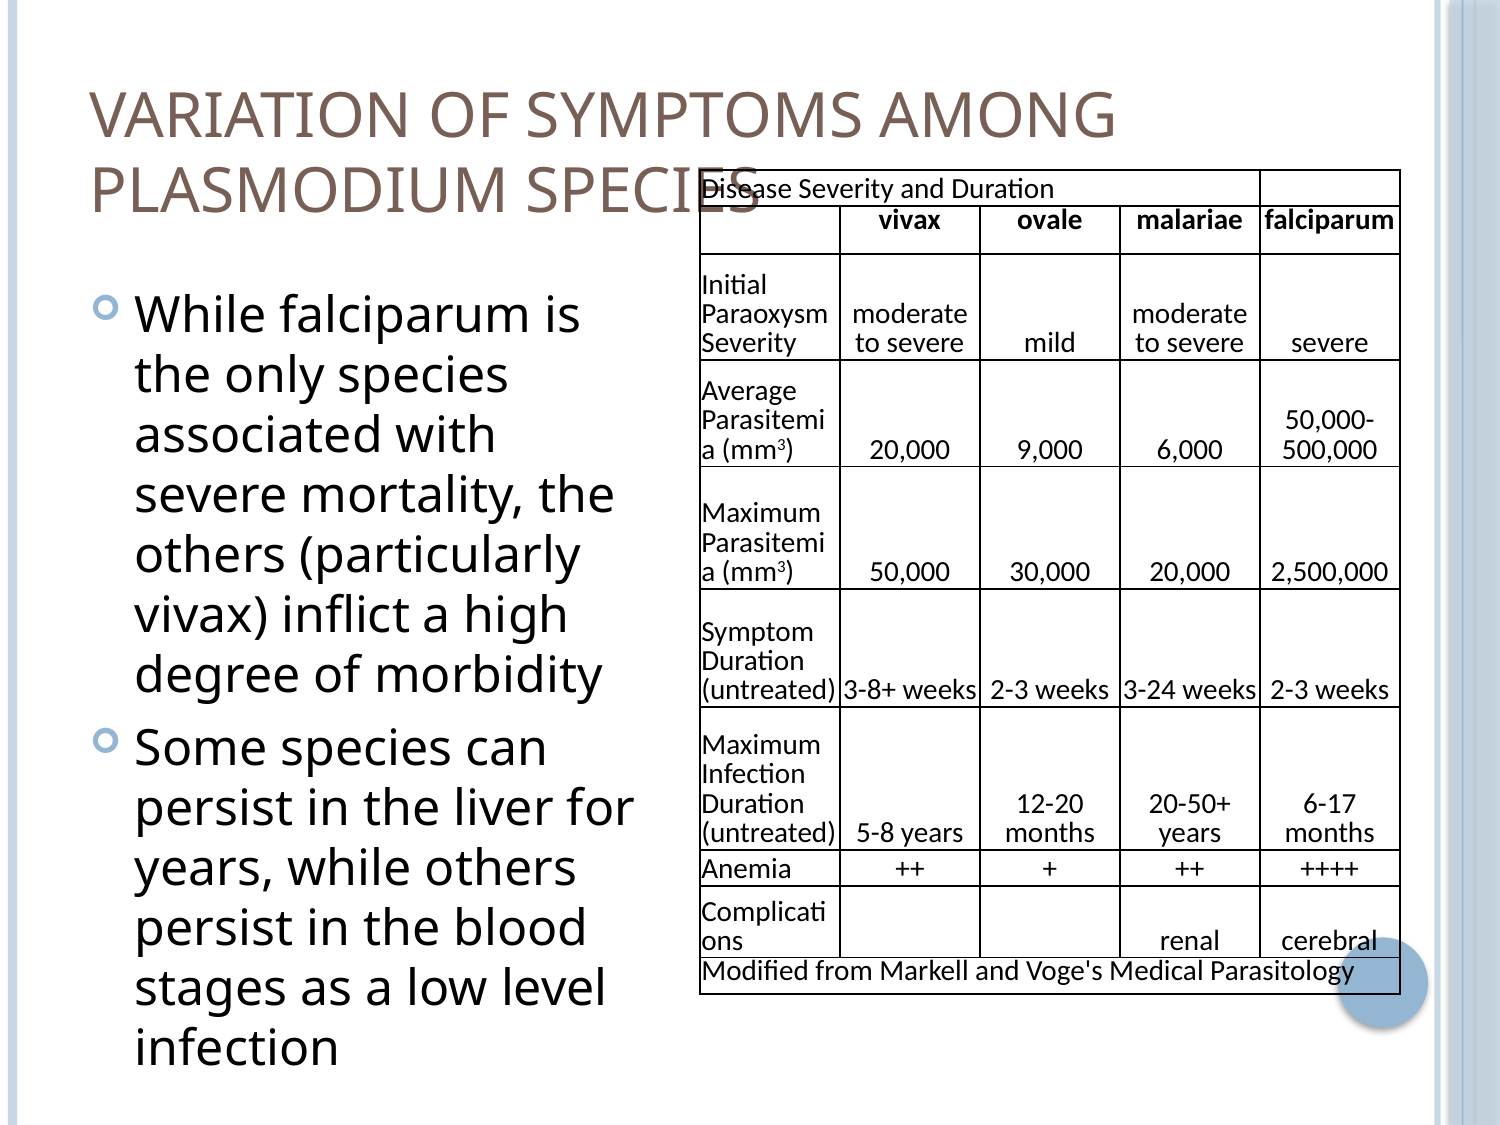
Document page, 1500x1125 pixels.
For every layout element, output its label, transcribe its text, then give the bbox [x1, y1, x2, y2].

table_cell cerebral [1261, 887, 1399, 957]
table_cell Symptom Duration (untreated) [701, 590, 839, 706]
table_cell + [981, 851, 1119, 885]
table_cell 20,000 [1121, 467, 1259, 588]
table_cell 30,000 [981, 467, 1119, 588]
table_header [1261, 171, 1399, 205]
table_cell moderate to severe [1121, 255, 1259, 359]
table_cell 6-17 months [1261, 708, 1399, 849]
table_header Disease Severity and Duration [701, 171, 1259, 205]
table_cell Initial Paraoxysm Severity [701, 255, 839, 359]
table_cell moderate to severe [841, 255, 979, 359]
table_cell Modified from Markell and Voge's Medical Parasitology [701, 958, 1399, 993]
table_cell 2-3 weeks [1261, 590, 1399, 706]
table_cell 2,500,000 [1261, 467, 1399, 588]
table_cell renal [1121, 887, 1259, 957]
table_cell 3-8+ weeks [841, 590, 979, 706]
table_cell 5-8 years [841, 708, 979, 849]
table_cell [981, 887, 1119, 957]
table_cell 50,000-500,000 [1261, 361, 1399, 466]
table_cell [841, 887, 979, 957]
table_cell Maximum Parasitemia (mm3) [701, 467, 839, 588]
table_cell ovale [981, 207, 1119, 253]
table_cell ++ [841, 851, 979, 885]
table_cell 3-24 weeks [1121, 590, 1259, 706]
list While falciparum is the only species associated with severe mortality, the others (particularly vivax) inflict a high degree of morbidity Some species can persist in the liver for years, while others persist in the blood stages as a low level infection [75, 275, 675, 1025]
table_cell ++++ [1261, 851, 1399, 885]
table_cell vivax [841, 207, 979, 253]
table_cell 2-3 weeks [981, 590, 1119, 706]
table_cell malariae [1121, 207, 1259, 253]
table_cell 20-50+ years [1121, 708, 1259, 849]
table_cell 50,000 [841, 467, 979, 588]
table_cell 12-20 months [981, 708, 1119, 849]
table_cell [701, 207, 839, 253]
table_cell Anemia [701, 851, 839, 885]
table_cell 6,000 [1121, 361, 1259, 466]
table_cell mild [981, 255, 1119, 359]
table_cell Complications [701, 887, 839, 957]
table_cell 20,000 [841, 361, 979, 466]
table_cell falciparum [1261, 207, 1399, 253]
table_cell severe [1261, 255, 1399, 359]
table_cell Maximum Infection Duration (untreated) [701, 708, 839, 849]
table_cell 9,000 [981, 361, 1119, 466]
table_cell Average Parasitemia (mm3) [701, 361, 839, 466]
table_cell ++ [1121, 851, 1259, 885]
title Variation of symptoms among Plasmodium species [75, 45, 1300, 233]
